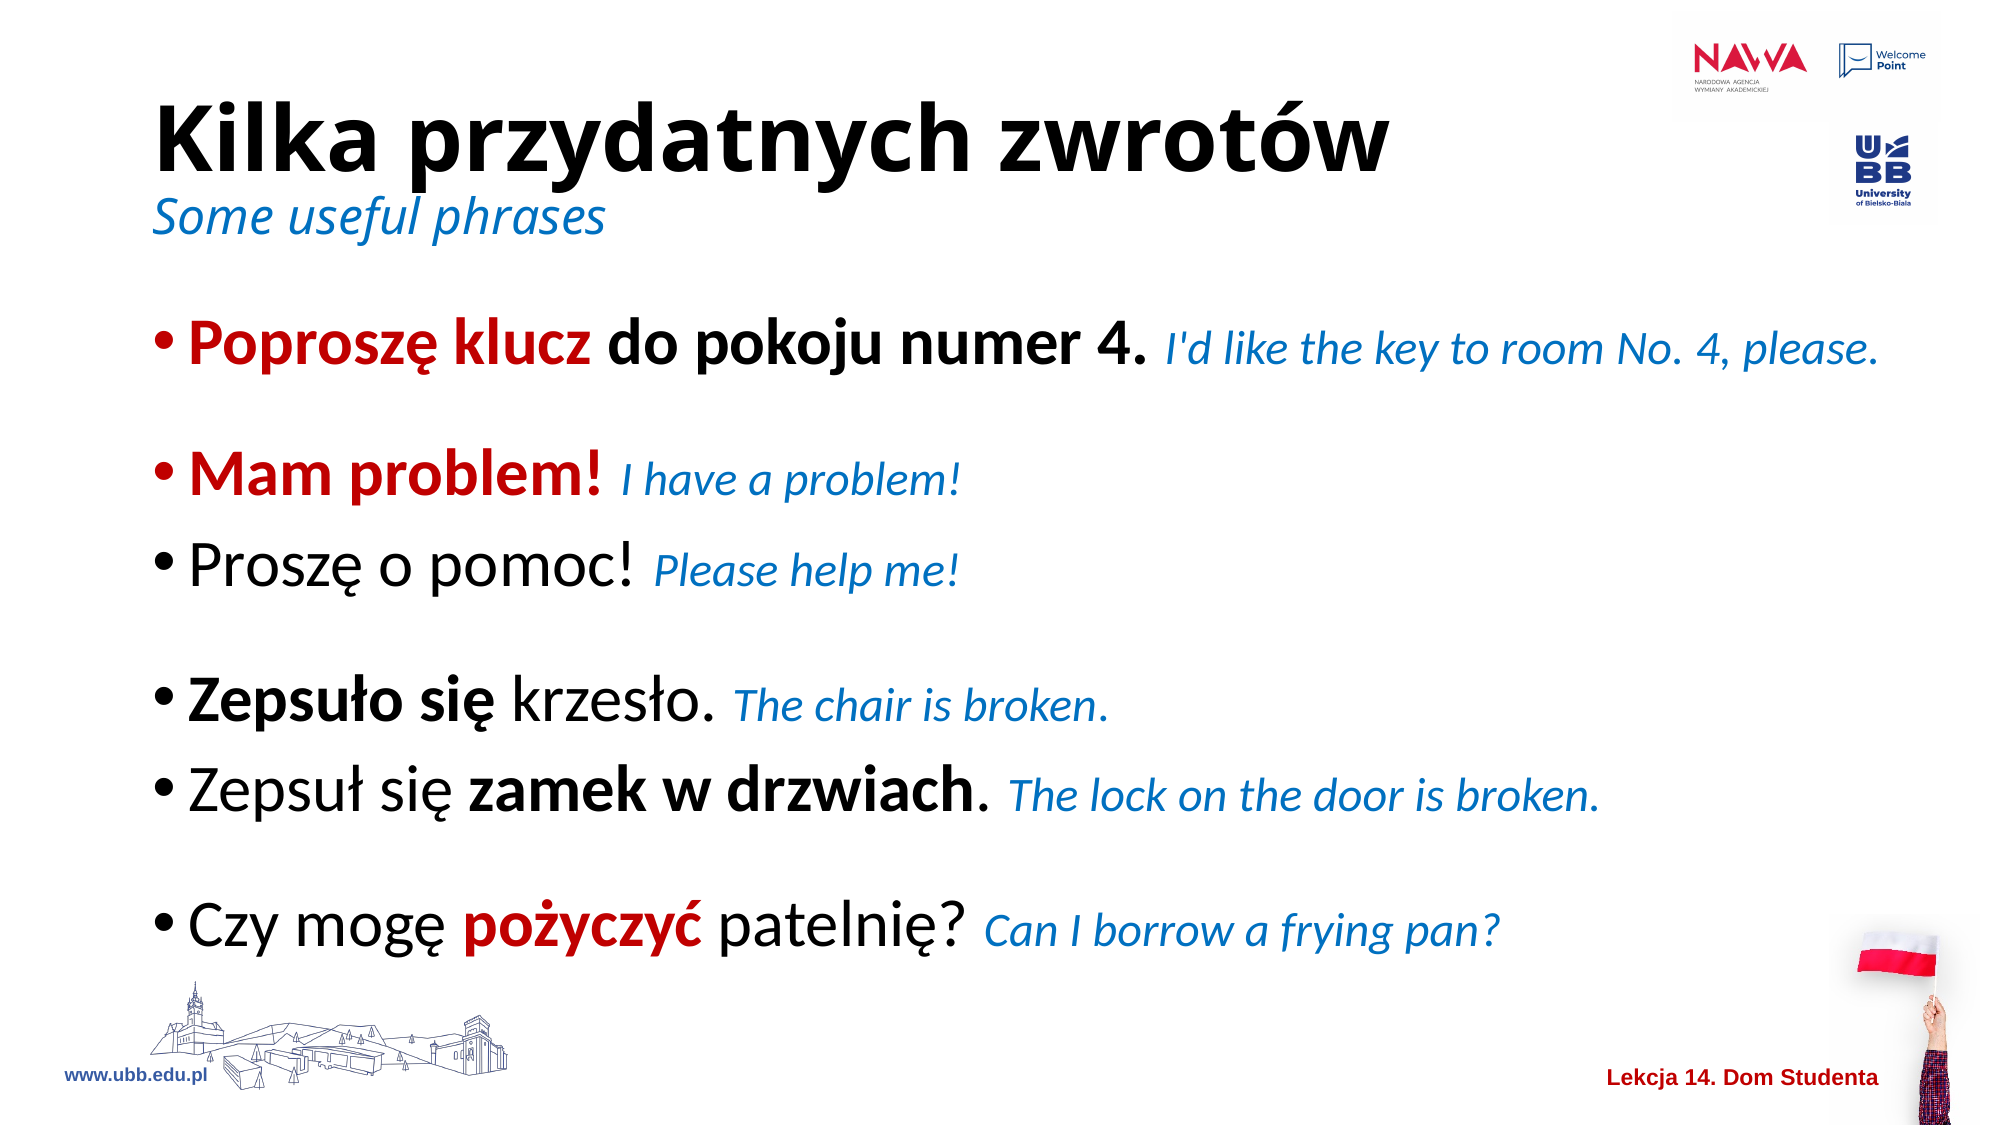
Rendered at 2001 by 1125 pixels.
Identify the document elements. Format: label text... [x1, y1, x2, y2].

picture [1829, 914, 1980, 1125]
title Kilka przydatnych zwrotów Some useful phrases [137, 59, 1863, 278]
picture [150, 981, 508, 1090]
picture [1672, 11, 1941, 225]
text_box www.ubb.edu.pl [0, 1055, 273, 1093]
text_box Lekcja 14. Dom Studenta [1581, 1055, 1829, 1098]
list Poproszę klucz do pokoju numer 4. I'd like the key to room No. 4, please. Mam problem! I have a problem! Proszę o pomoc! Please help me! Zepsuło się krzesło. The chair is broken. Zepsuł się zamek w drzwiach. The lock on the door is broken. Czy mogę pożyczyć patelnię? Can I borrow a frying pan? [137, 299, 1905, 1029]
